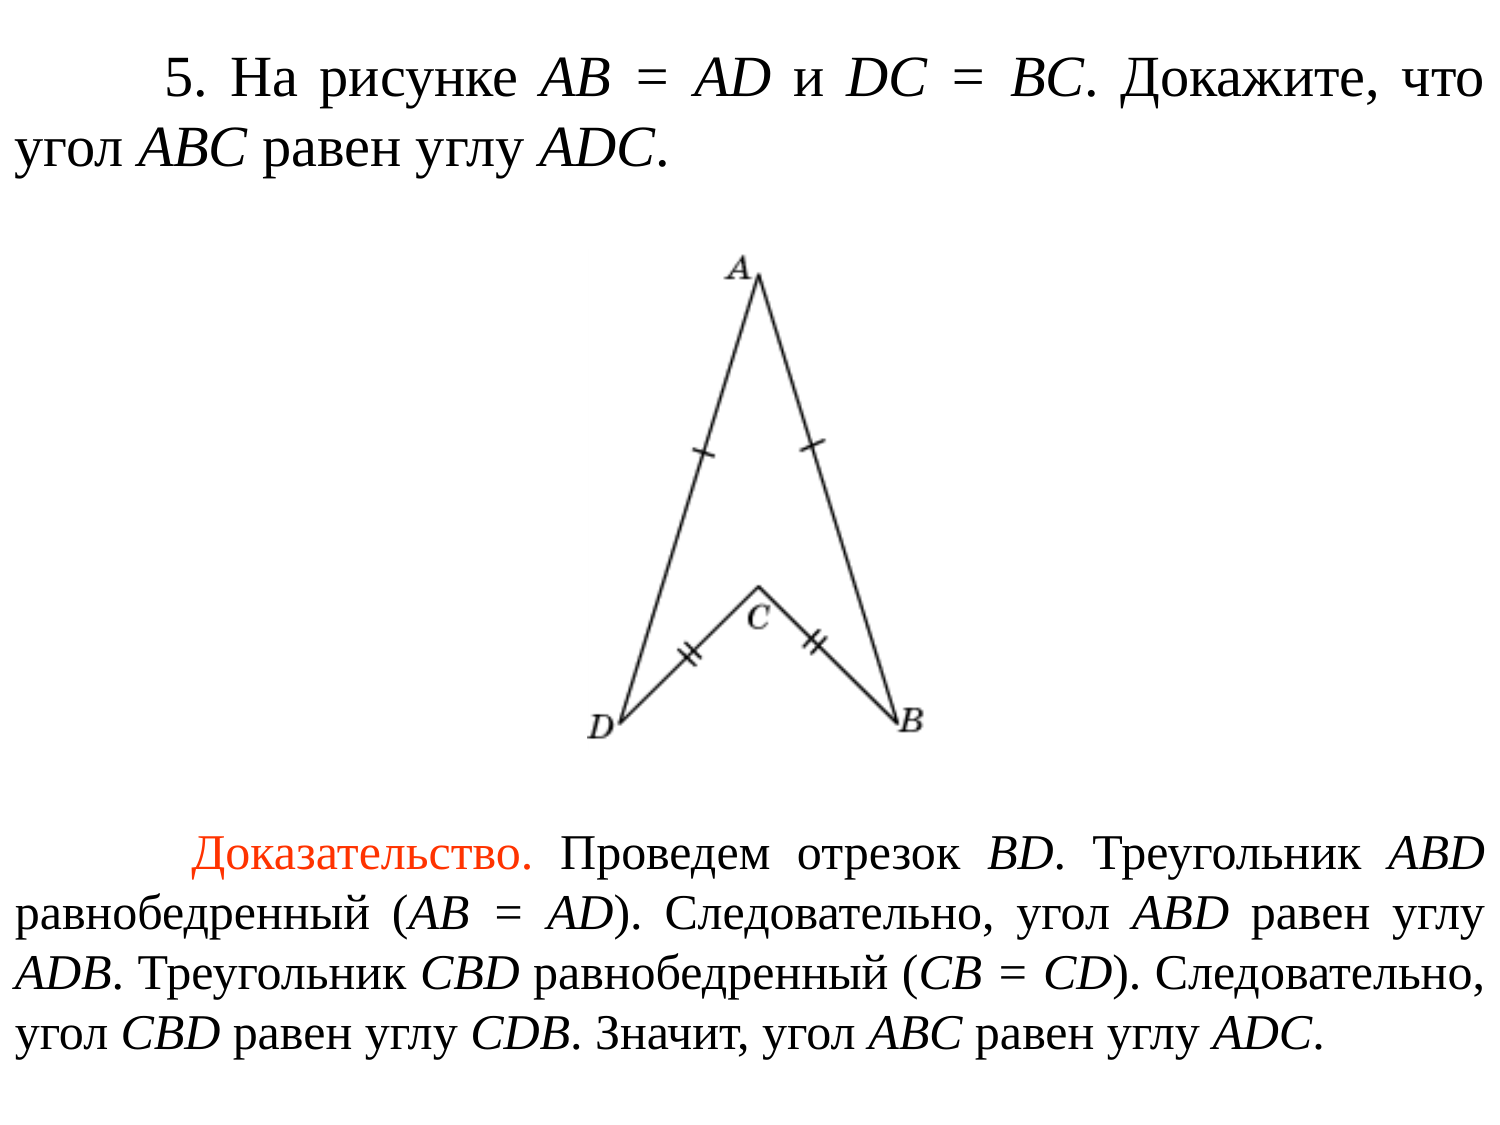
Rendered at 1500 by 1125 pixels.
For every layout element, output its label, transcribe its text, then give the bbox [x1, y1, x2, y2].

picture [587, 249, 927, 750]
text_box 5. На рисунке АВ = AD и DC = BC. Докажите, что угол ABC равен углу ADC. [0, 30, 1500, 186]
text_box Доказательство. Проведем отрезок BD. Треугольник ABD равнобедренный (AB = AD). Следовательно, угол ABD равен углу ADB. Треугольник CBD равнобедренный (CB = CD). Следовательно, угол CBD равен углу CDB. Значит, угол ABC равен углу ADC. [0, 812, 1500, 1068]
